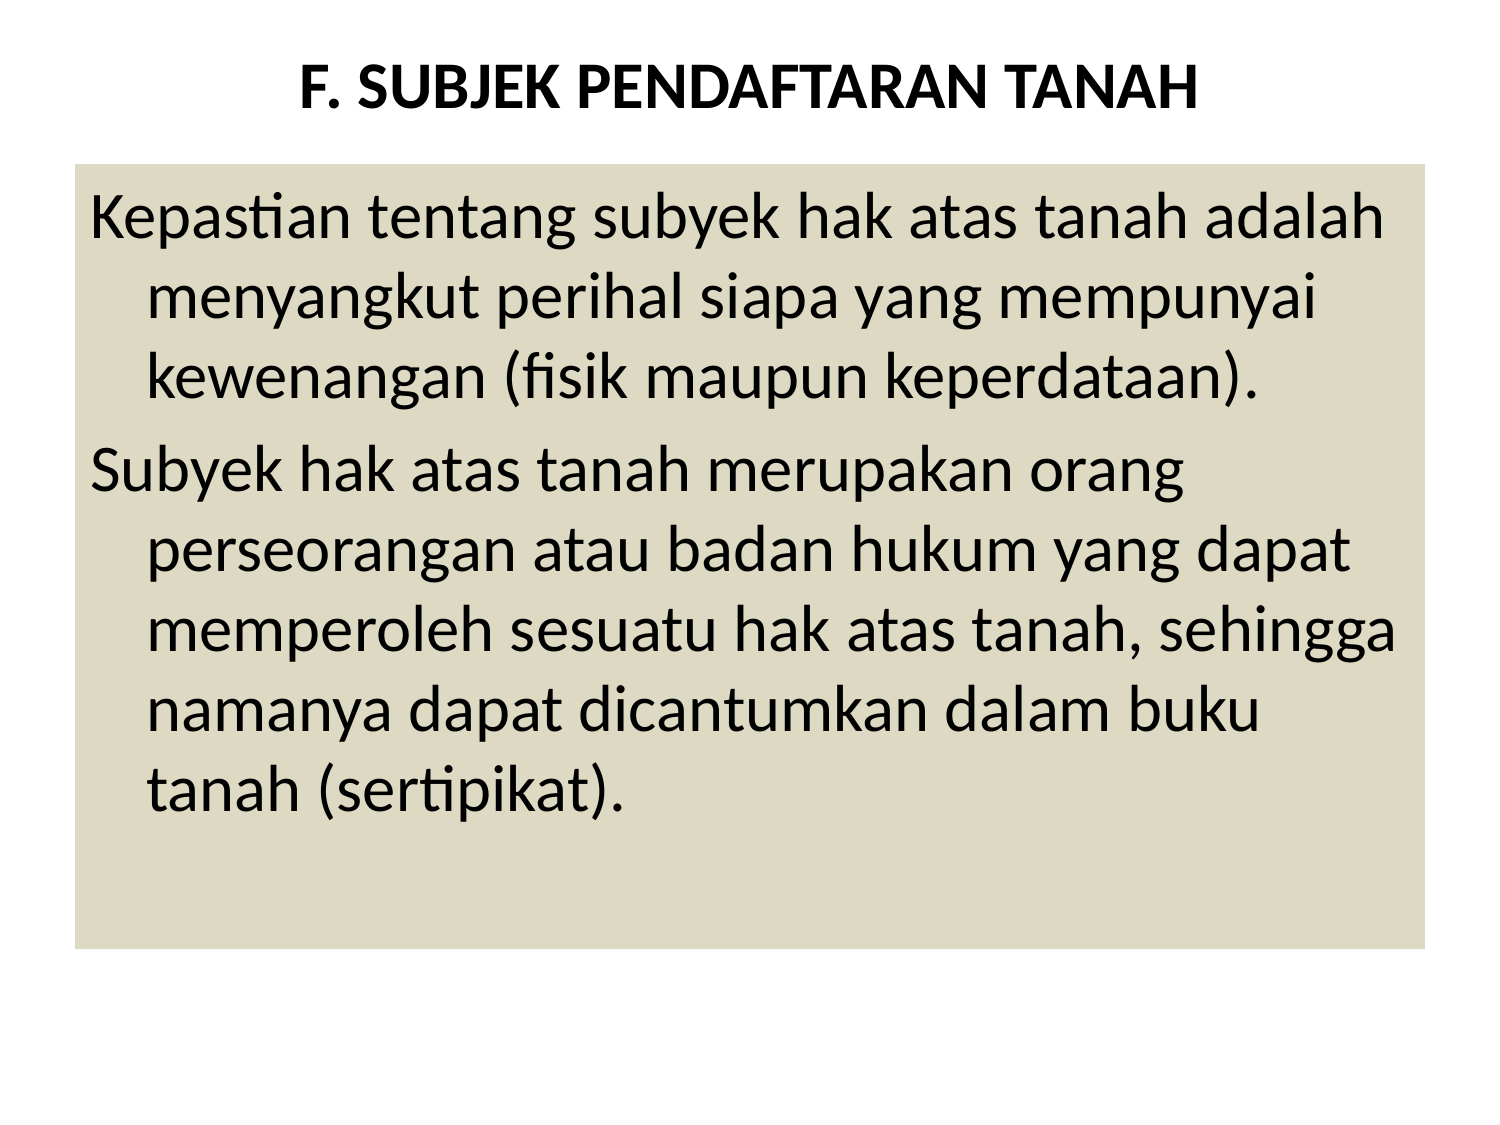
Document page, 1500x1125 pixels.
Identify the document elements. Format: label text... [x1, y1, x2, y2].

list Kepastian tentang subyek hak atas tanah adalah menyangkut perihal siapa yang mempunyai kewenangan (fisik maupun keperdataan). Subyek hak atas tanah merupakan orang perseorangan atau badan hukum yang dapat memperoleh sesuatu hak atas tanah, sehingga namanya dapat dicantumkan dalam buku tanah (sertipikat). [75, 164, 1425, 950]
title F. SUBJEK PENDAFTARAN TANAH [75, 11, 1425, 153]
